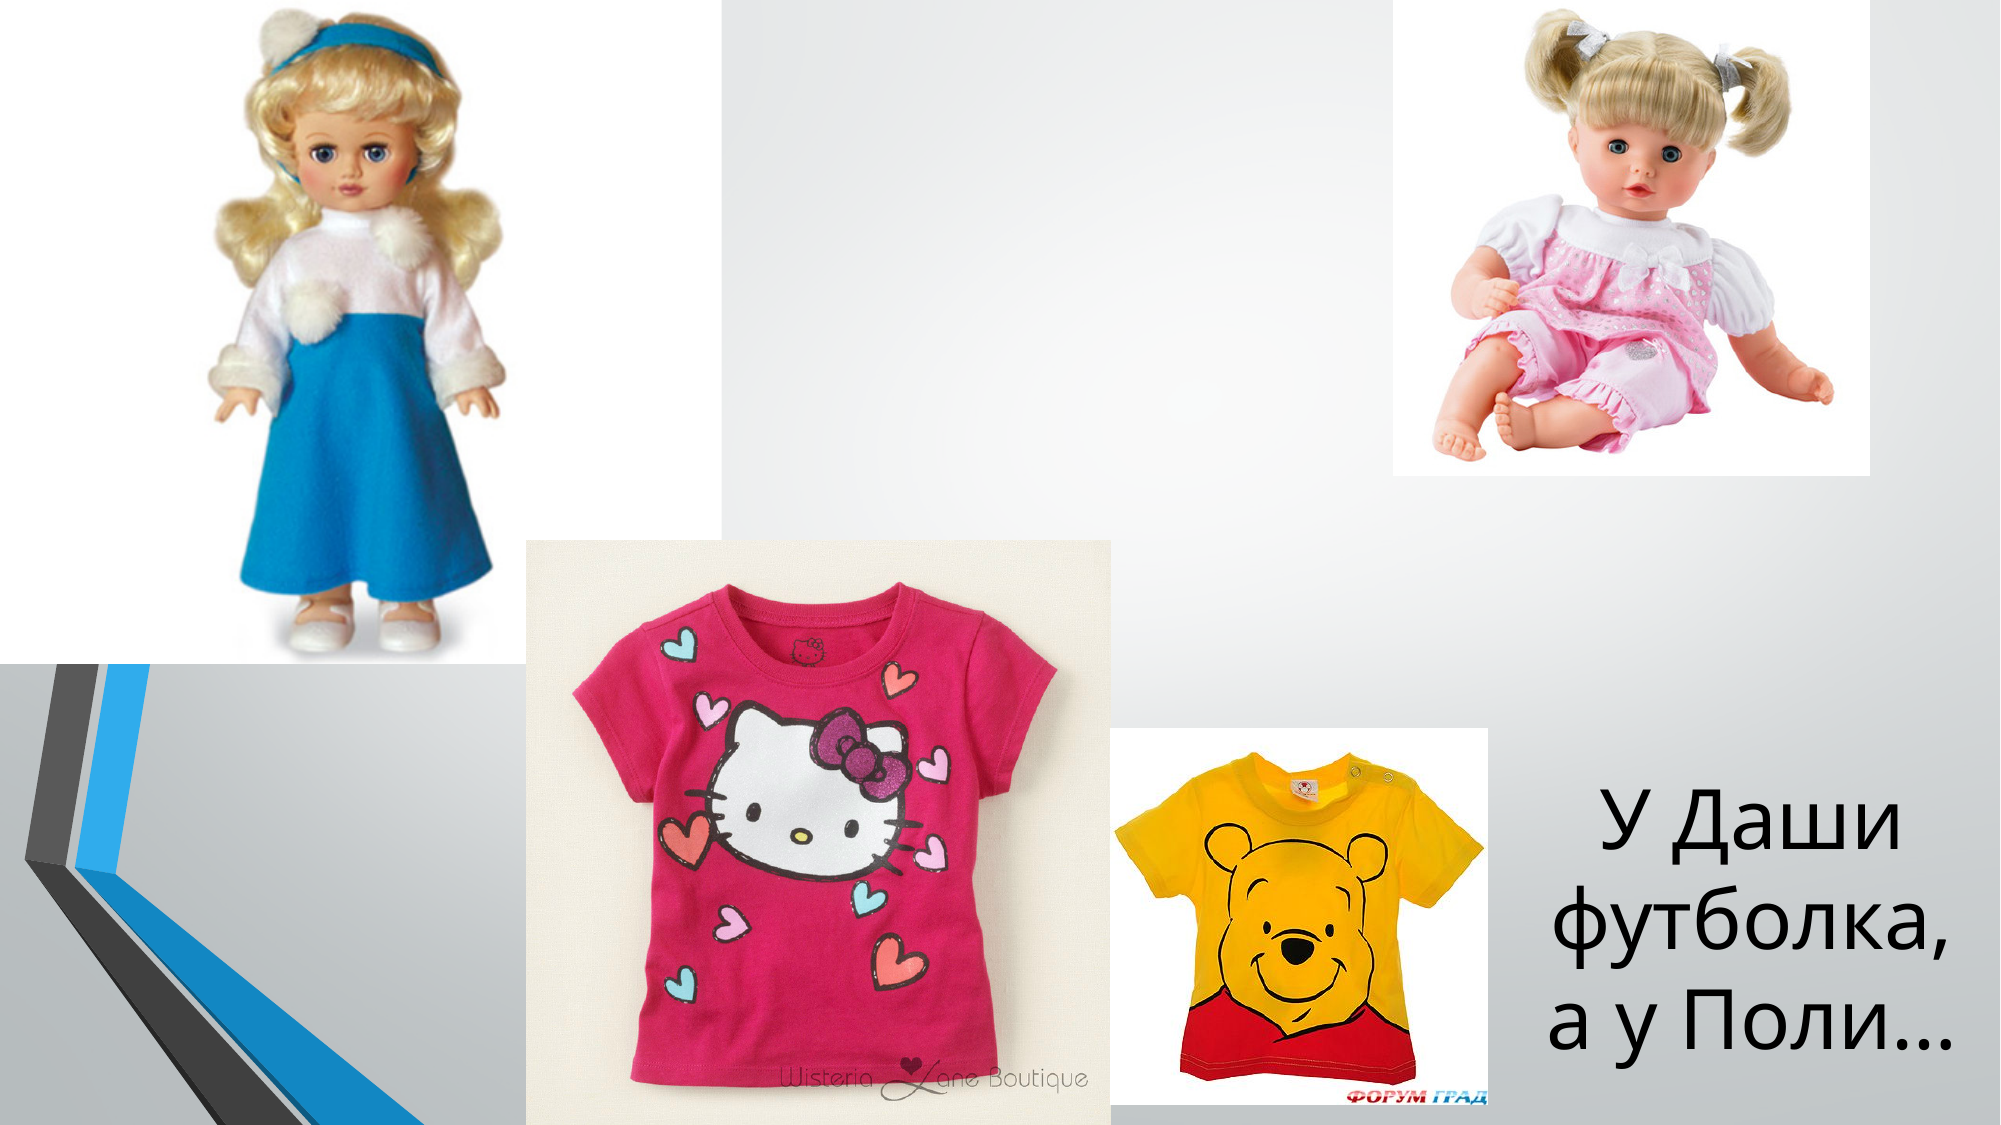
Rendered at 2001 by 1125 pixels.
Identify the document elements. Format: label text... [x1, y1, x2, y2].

title У Даши футболка, а у Поли… [1504, 702, 2000, 1125]
picture [1110, 728, 1488, 1105]
picture [0, 0, 722, 665]
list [526, 540, 1112, 1125]
picture [1393, 0, 1870, 477]
